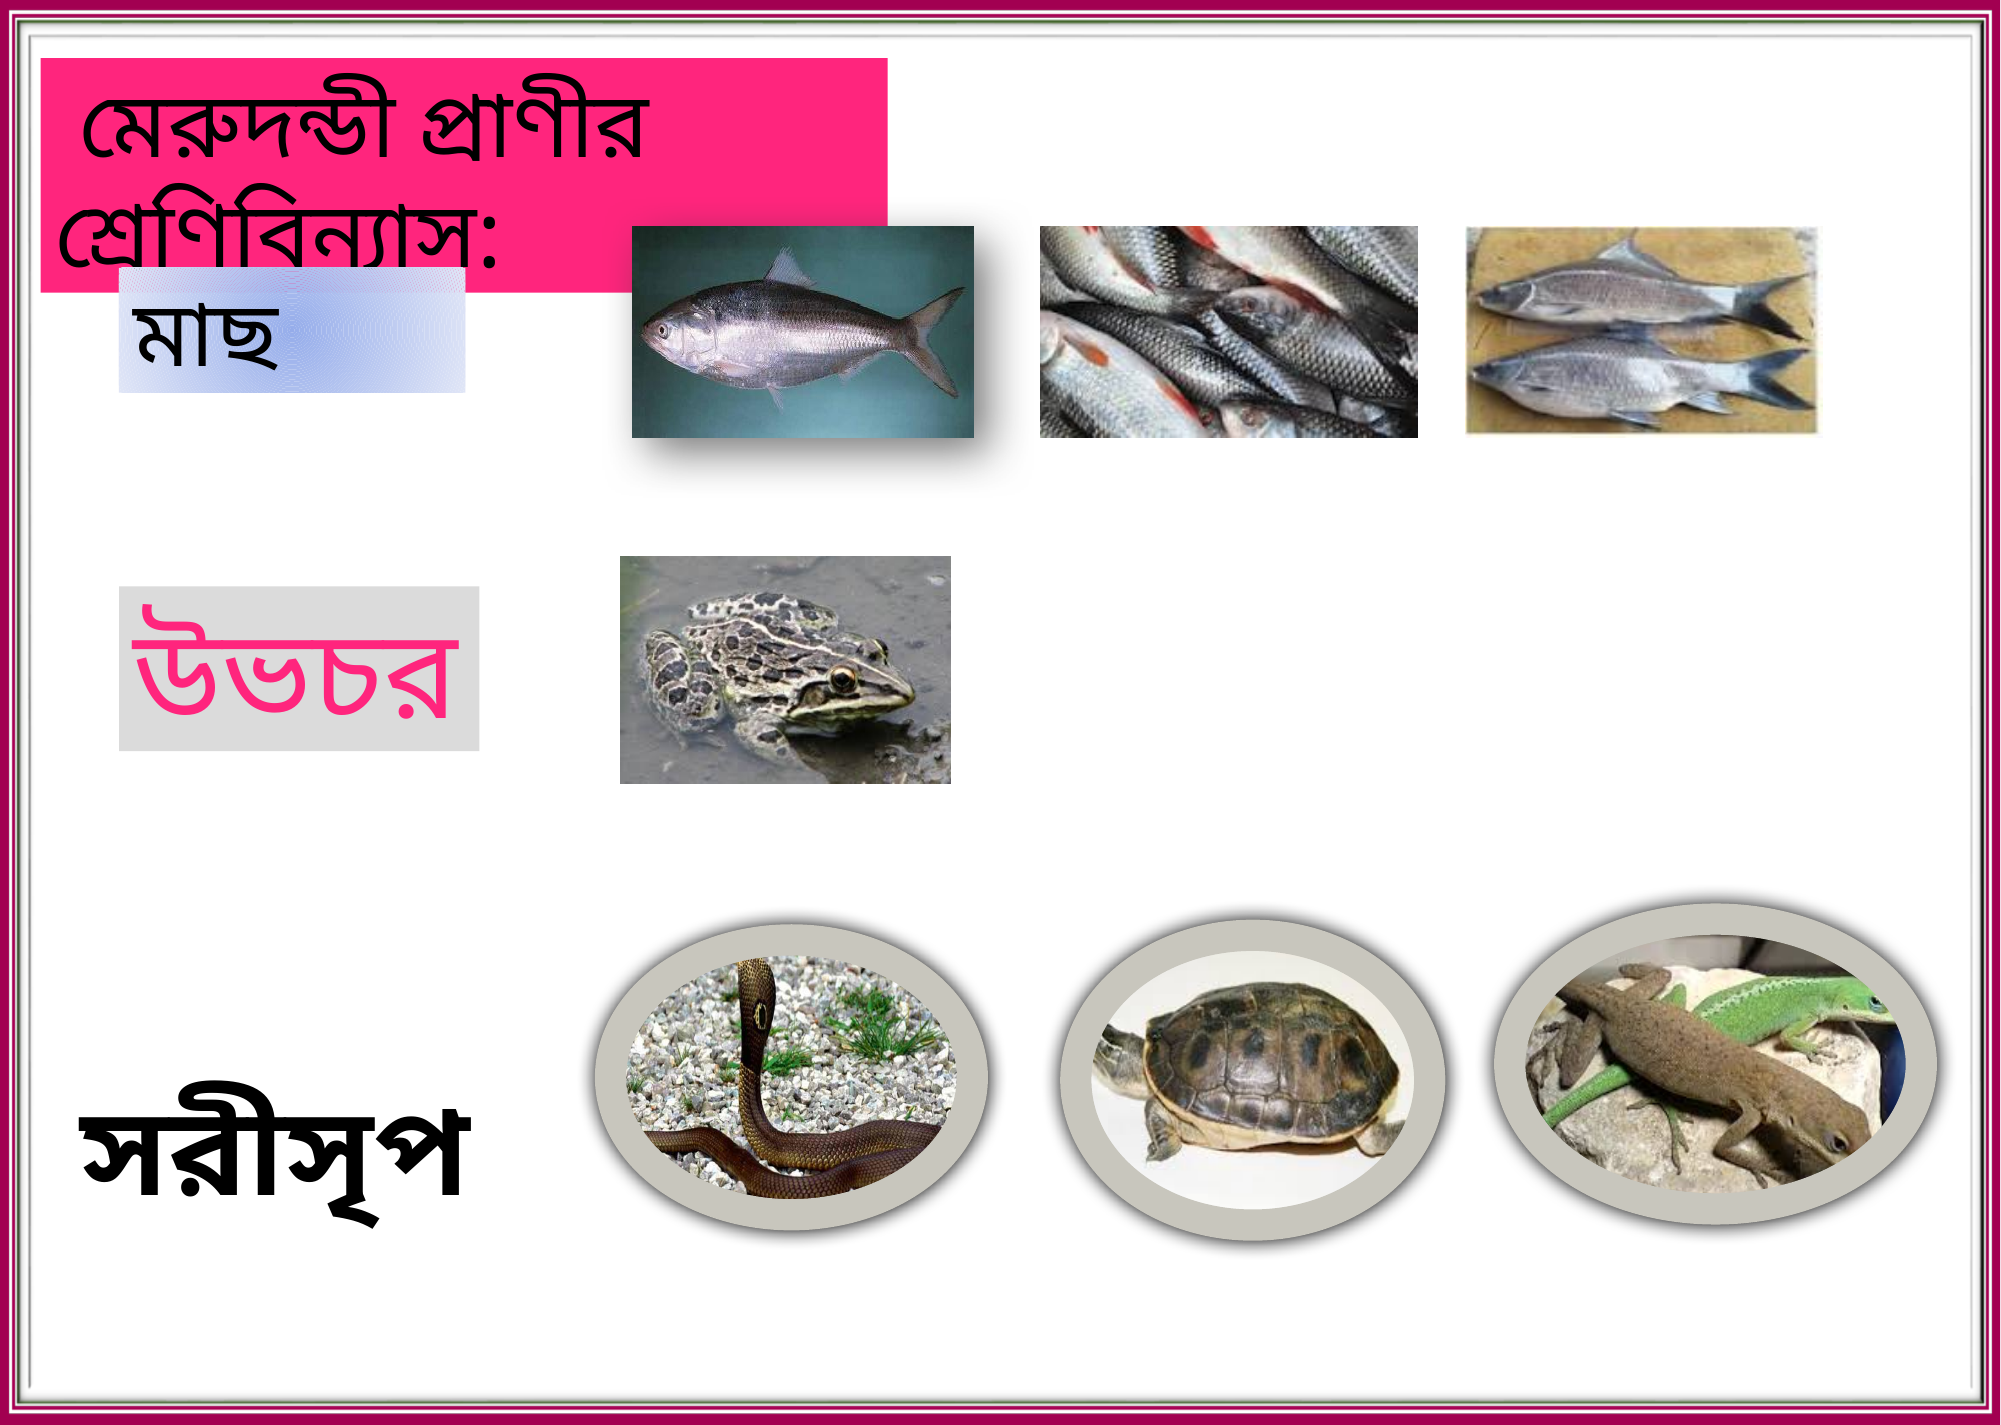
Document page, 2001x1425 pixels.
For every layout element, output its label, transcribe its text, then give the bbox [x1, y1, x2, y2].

text_box মেরুদন্ডী প্রাণীর শ্রেণিবিন্যাস: [40, 58, 888, 293]
text_box মাছ [118, 267, 466, 393]
picture [0, 0, 2001, 1425]
text_box সরীসৃপ [65, 987, 518, 1228]
text_box উভচর [119, 586, 480, 752]
